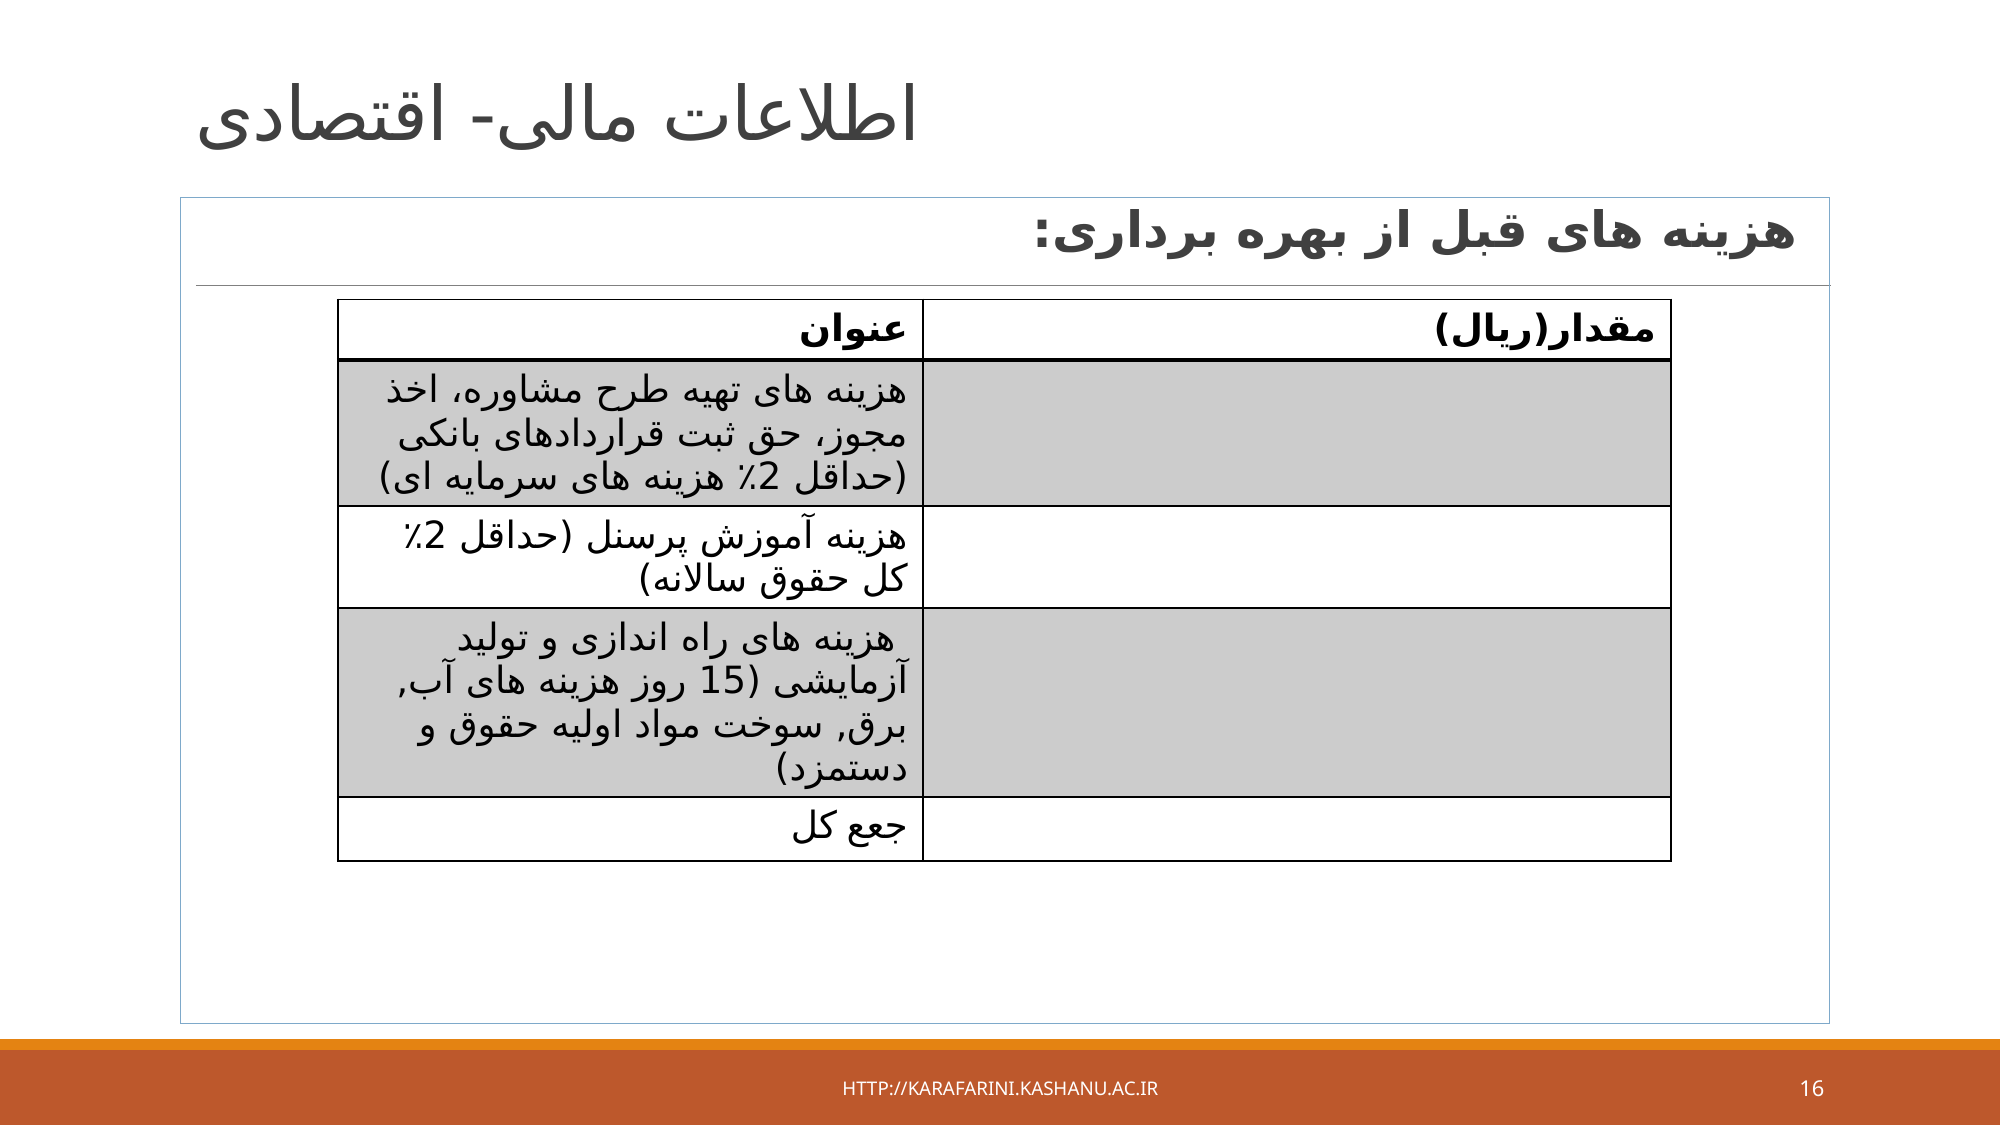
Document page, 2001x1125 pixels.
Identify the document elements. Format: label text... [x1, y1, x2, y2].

table_cell هزینه های تهیه طرح مشاوره، اخذ مجوز، حق ثبت قراردادهای بانکی (حداقل 2٪ هزینه های سرمایه ای) [339, 362, 922, 505]
slide_number 16 [1624, 1059, 1840, 1120]
table_cell [924, 362, 1670, 505]
list هزینه های قبل از بهره برداری: [180, 197, 1830, 1024]
table_cell هزینه آموزش پرسنل (حداقل 2٪ کل حقوق سالانه) [339, 507, 922, 607]
table_cell [924, 798, 1670, 860]
footer http://karafarini.kashanu.ac.ir [604, 1059, 1396, 1120]
table_header عنوان [339, 300, 922, 358]
title اطلاعات مالی- اقتصادی [180, 47, 1830, 164]
table_cell [924, 609, 1670, 796]
table_cell جعع کل [339, 798, 922, 860]
table_header مقدار(ریال) [924, 300, 1670, 358]
table_cell هزینه های راه اندازی و تولید آزمایشی (15 روز هزینه های آب, برق, سوخت مواد اولیه حقوق و دستمزد) [339, 609, 922, 796]
table_cell [924, 507, 1670, 607]
